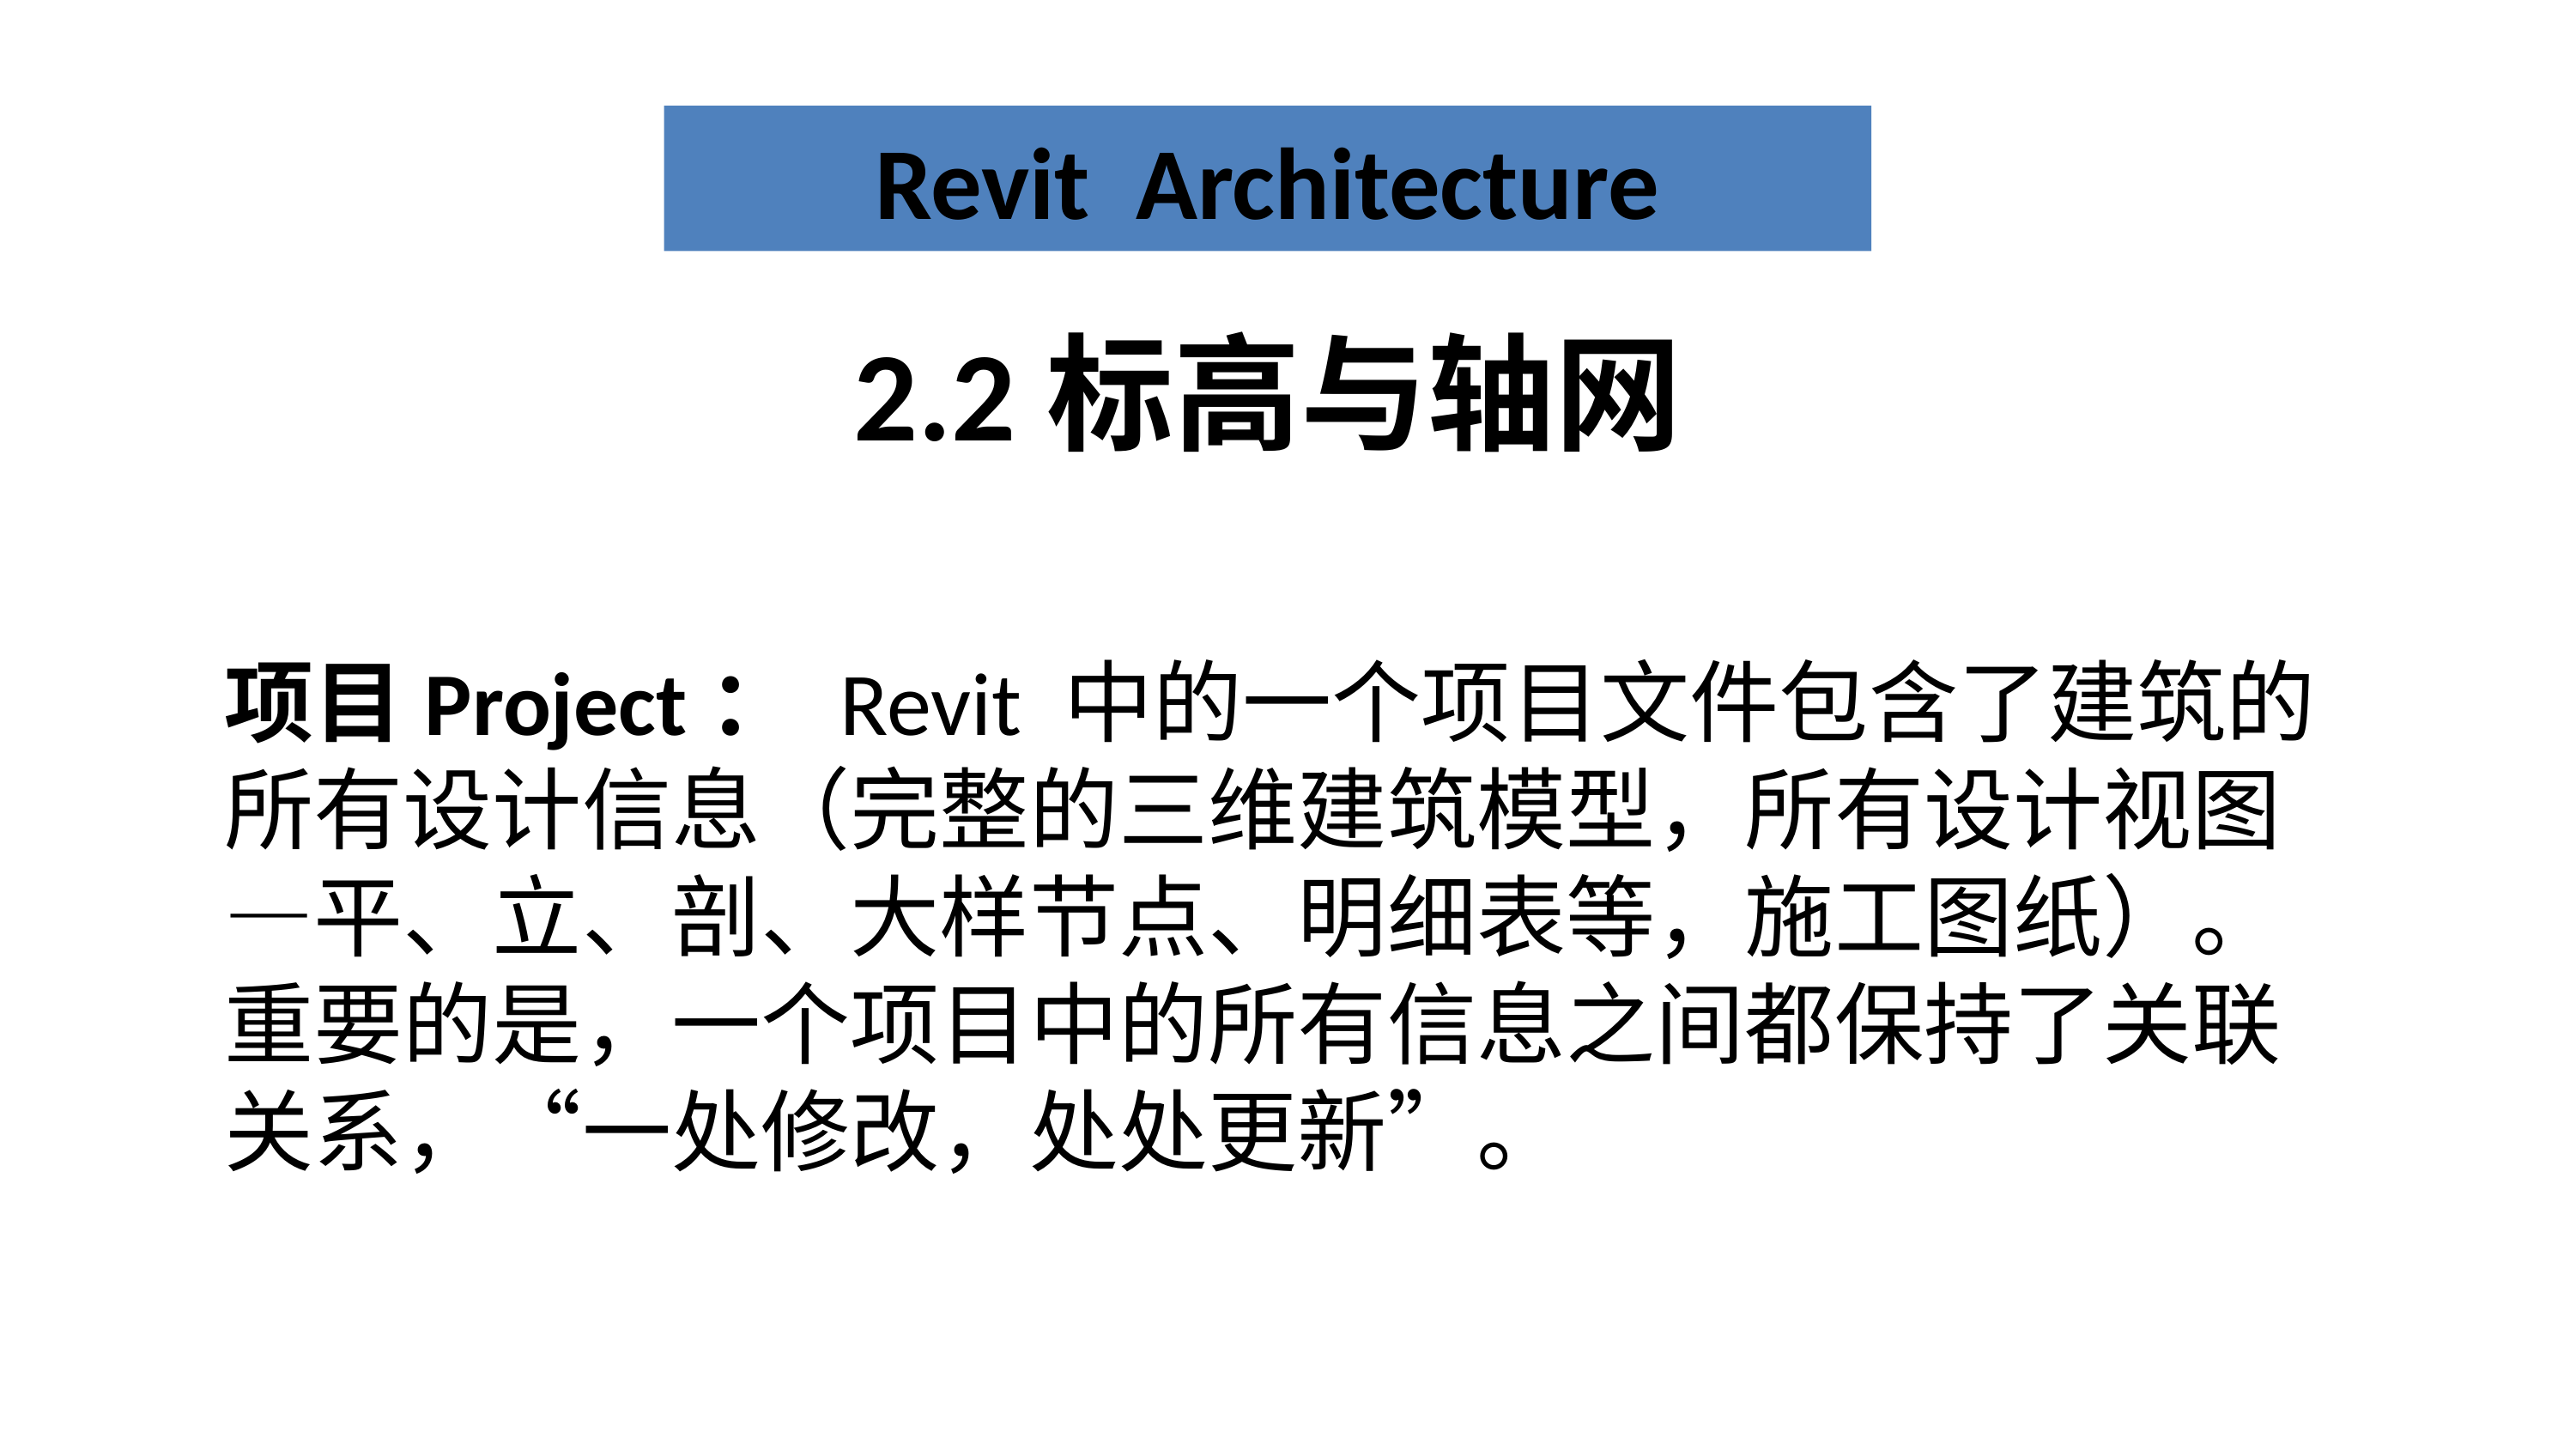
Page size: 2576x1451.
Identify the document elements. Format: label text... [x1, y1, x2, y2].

text_box Revit Architecture [664, 106, 1872, 252]
text_box 2.2标高与轴网 [523, 301, 2013, 478]
text_box 项目Project： Revit 中的一个项目文件包含了建筑的所有设计信息（完整的三维建筑模型，所有设计视图—平、立、剖、大样节点、明细表等，施工图纸）。重要的是，一个项目中的所有信息之间都保持了关联关系，“一处修改，处处更新”。 [201, 634, 2355, 1194]
